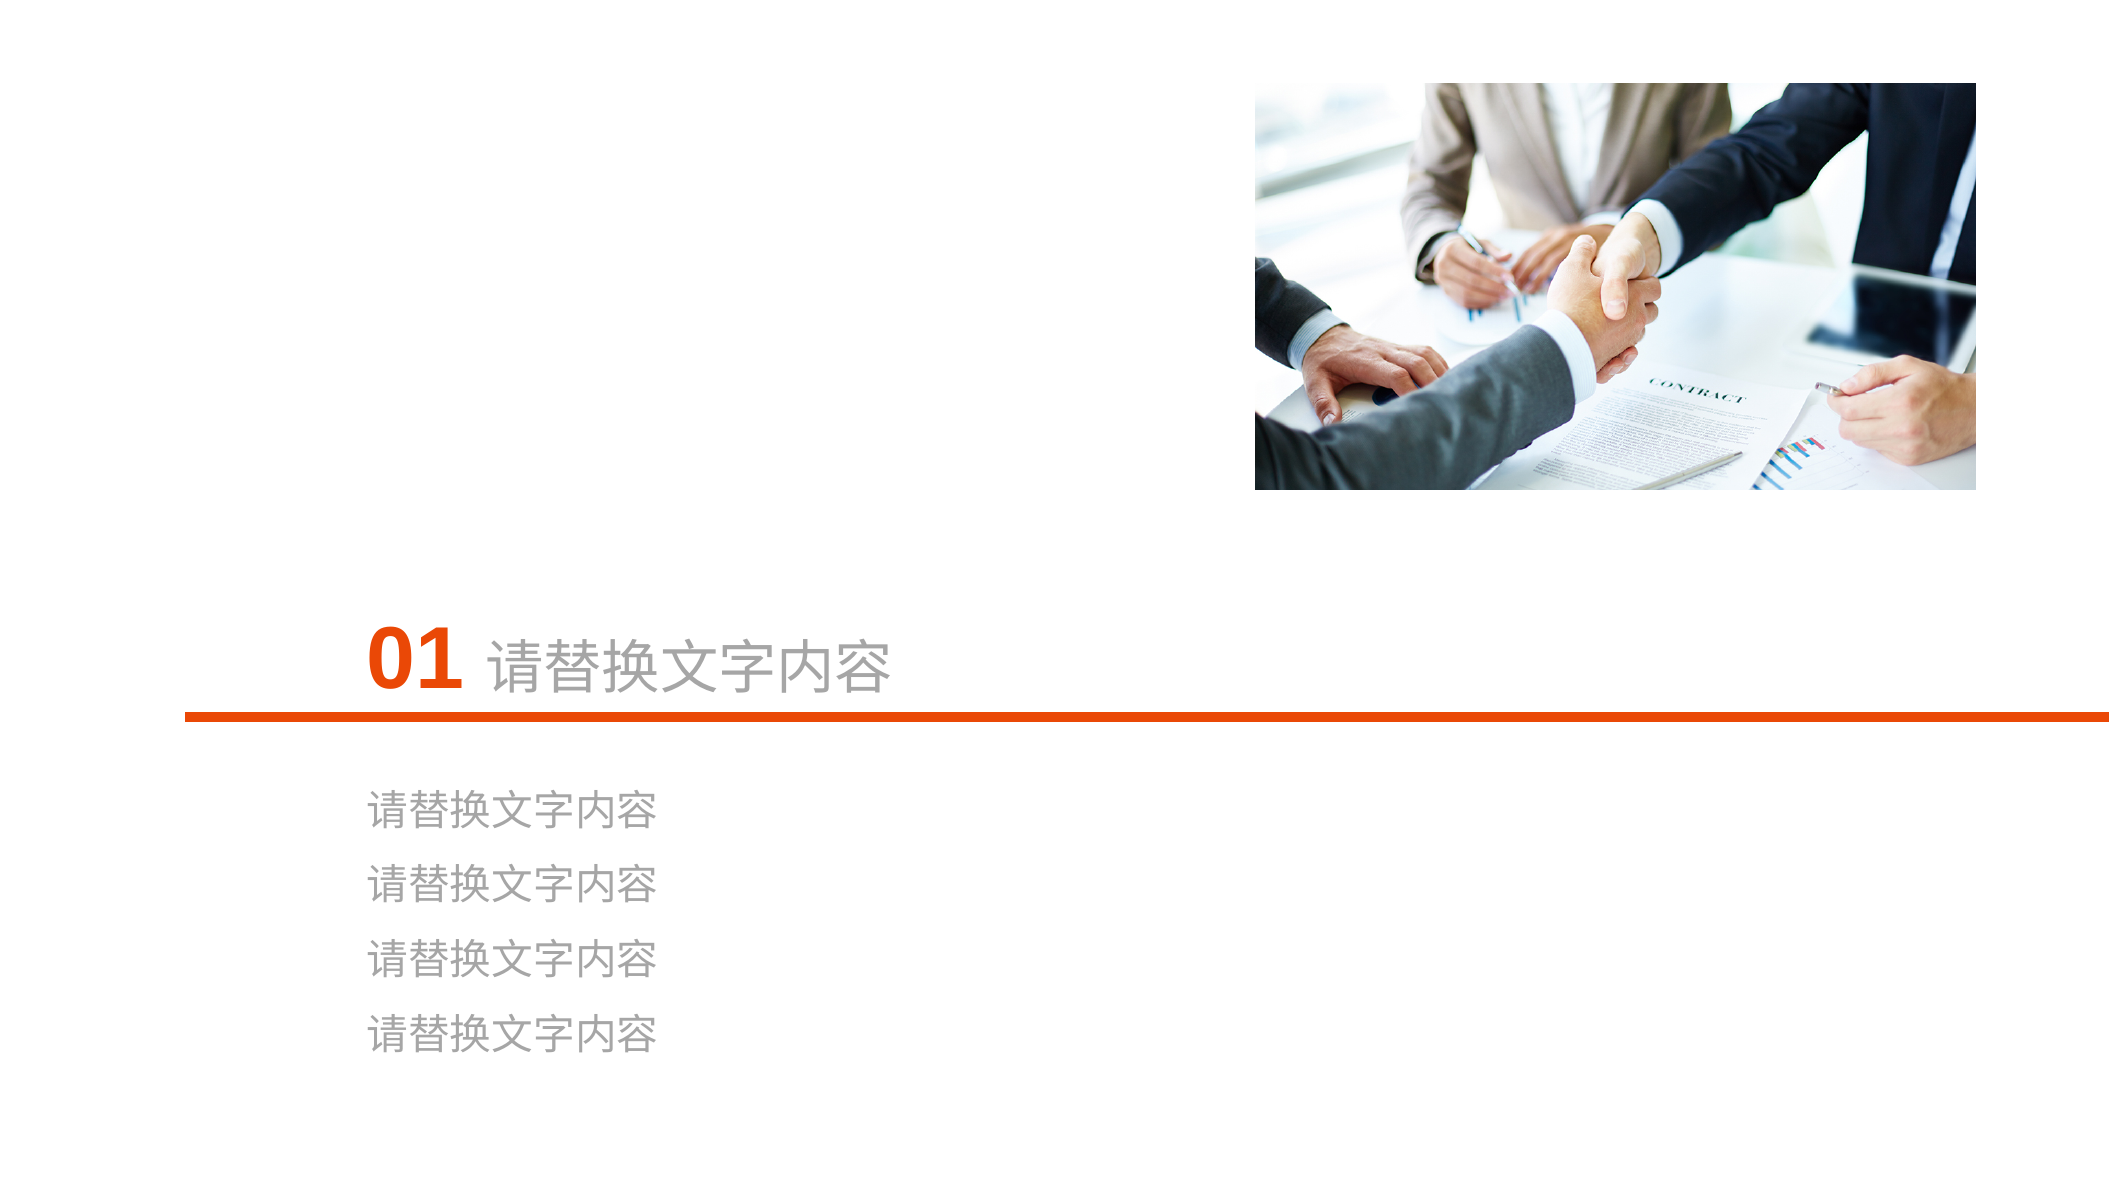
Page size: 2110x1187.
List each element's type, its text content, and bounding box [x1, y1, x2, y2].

text_box 01请替换文字内容 [351, 706, 1149, 712]
text_box 01请替换文字内容 [351, 572, 1149, 705]
text_box 请替换文字内容 [351, 915, 925, 990]
text_box [1254, 82, 1977, 490]
text_box 请替换文字内容 [351, 840, 925, 915]
text_box 请替换文字内容 [351, 990, 925, 1065]
text_box 请替换文字内容 [351, 766, 925, 840]
